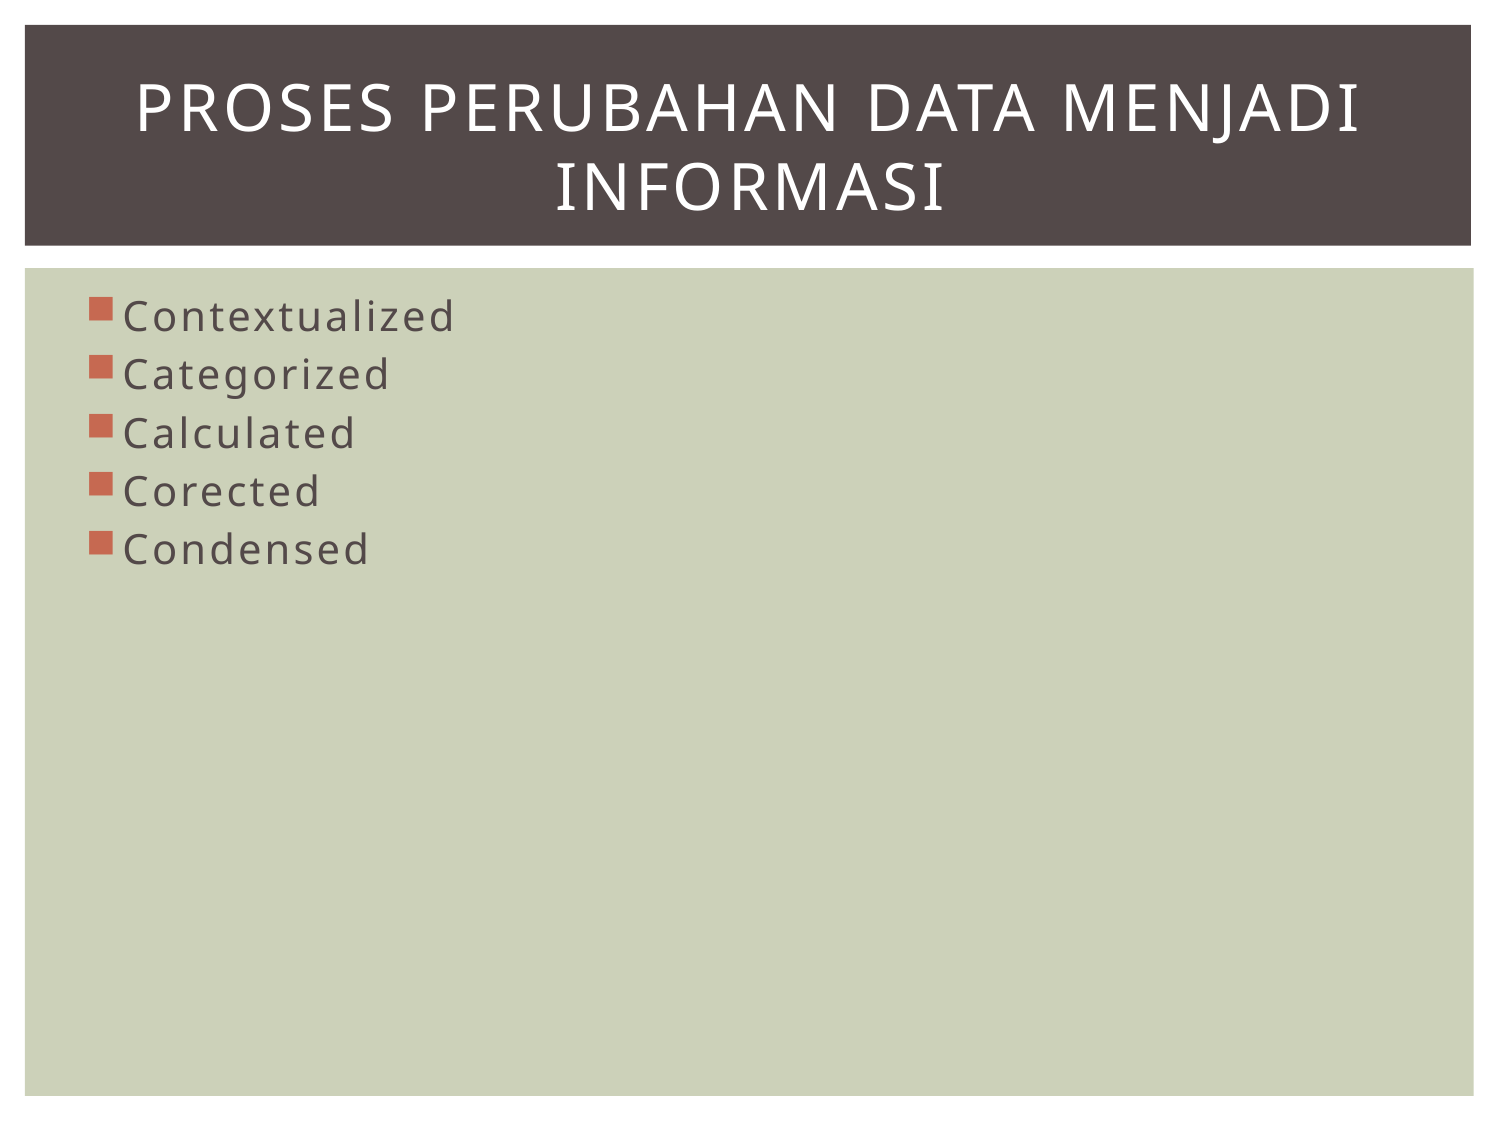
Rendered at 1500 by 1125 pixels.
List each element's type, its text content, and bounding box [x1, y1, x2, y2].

list Contextualized Categorized Calculated Corected Condensed [62, 281, 1442, 1005]
title Proses Perubahan Data Menjadi Informasi [62, 58, 1438, 232]
